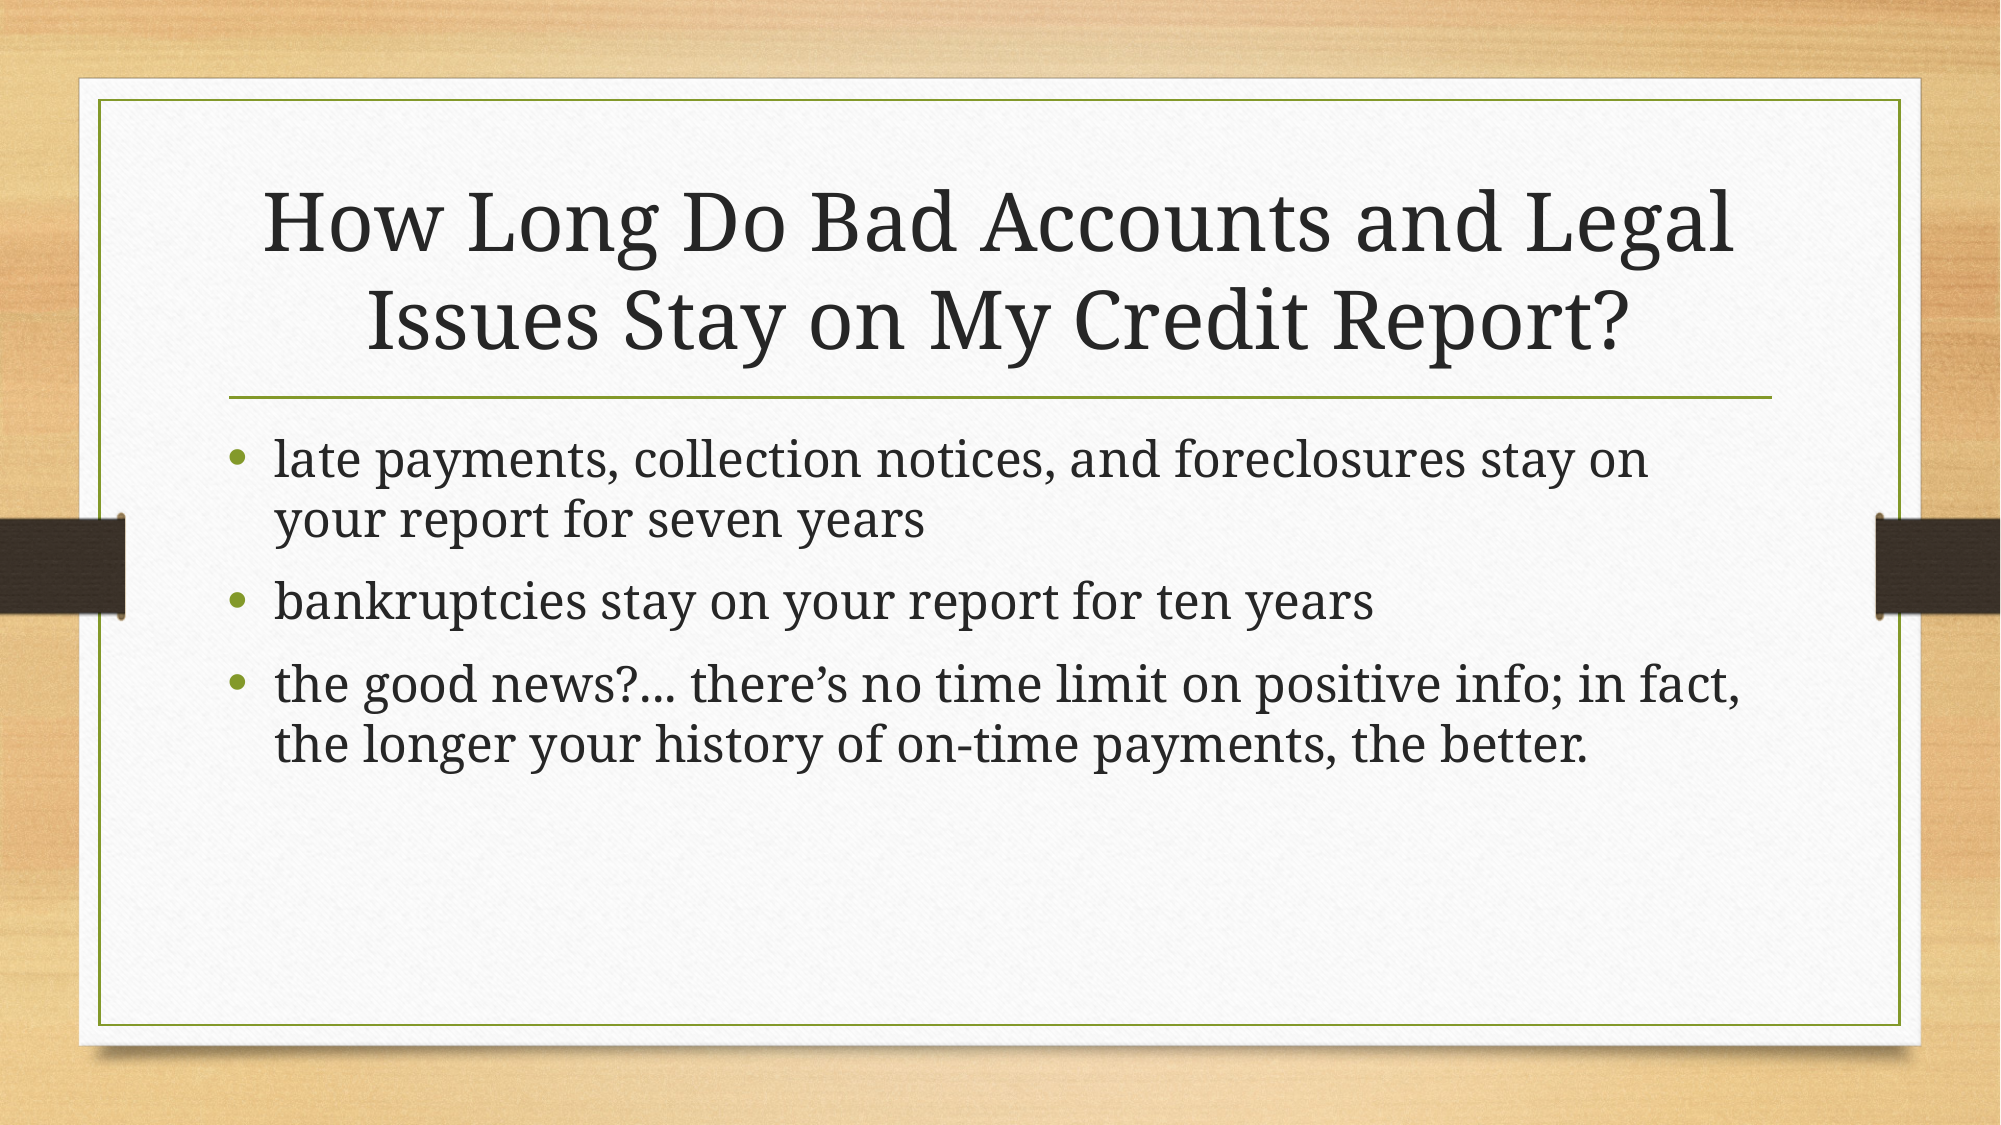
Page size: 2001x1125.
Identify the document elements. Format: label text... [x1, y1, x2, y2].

picture [0, 0, 2001, 1125]
list late payments, collection notices, and foreclosures stay on your report for seven years bankruptcies stay on your report for ten years the good news?... there’s no time limit on positive info; in fact, the longer your history of on-time payments, the better. [212, 419, 1788, 964]
title How Long Do Bad Accounts and Legal Issues Stay on My Credit Report? [212, 161, 1788, 375]
